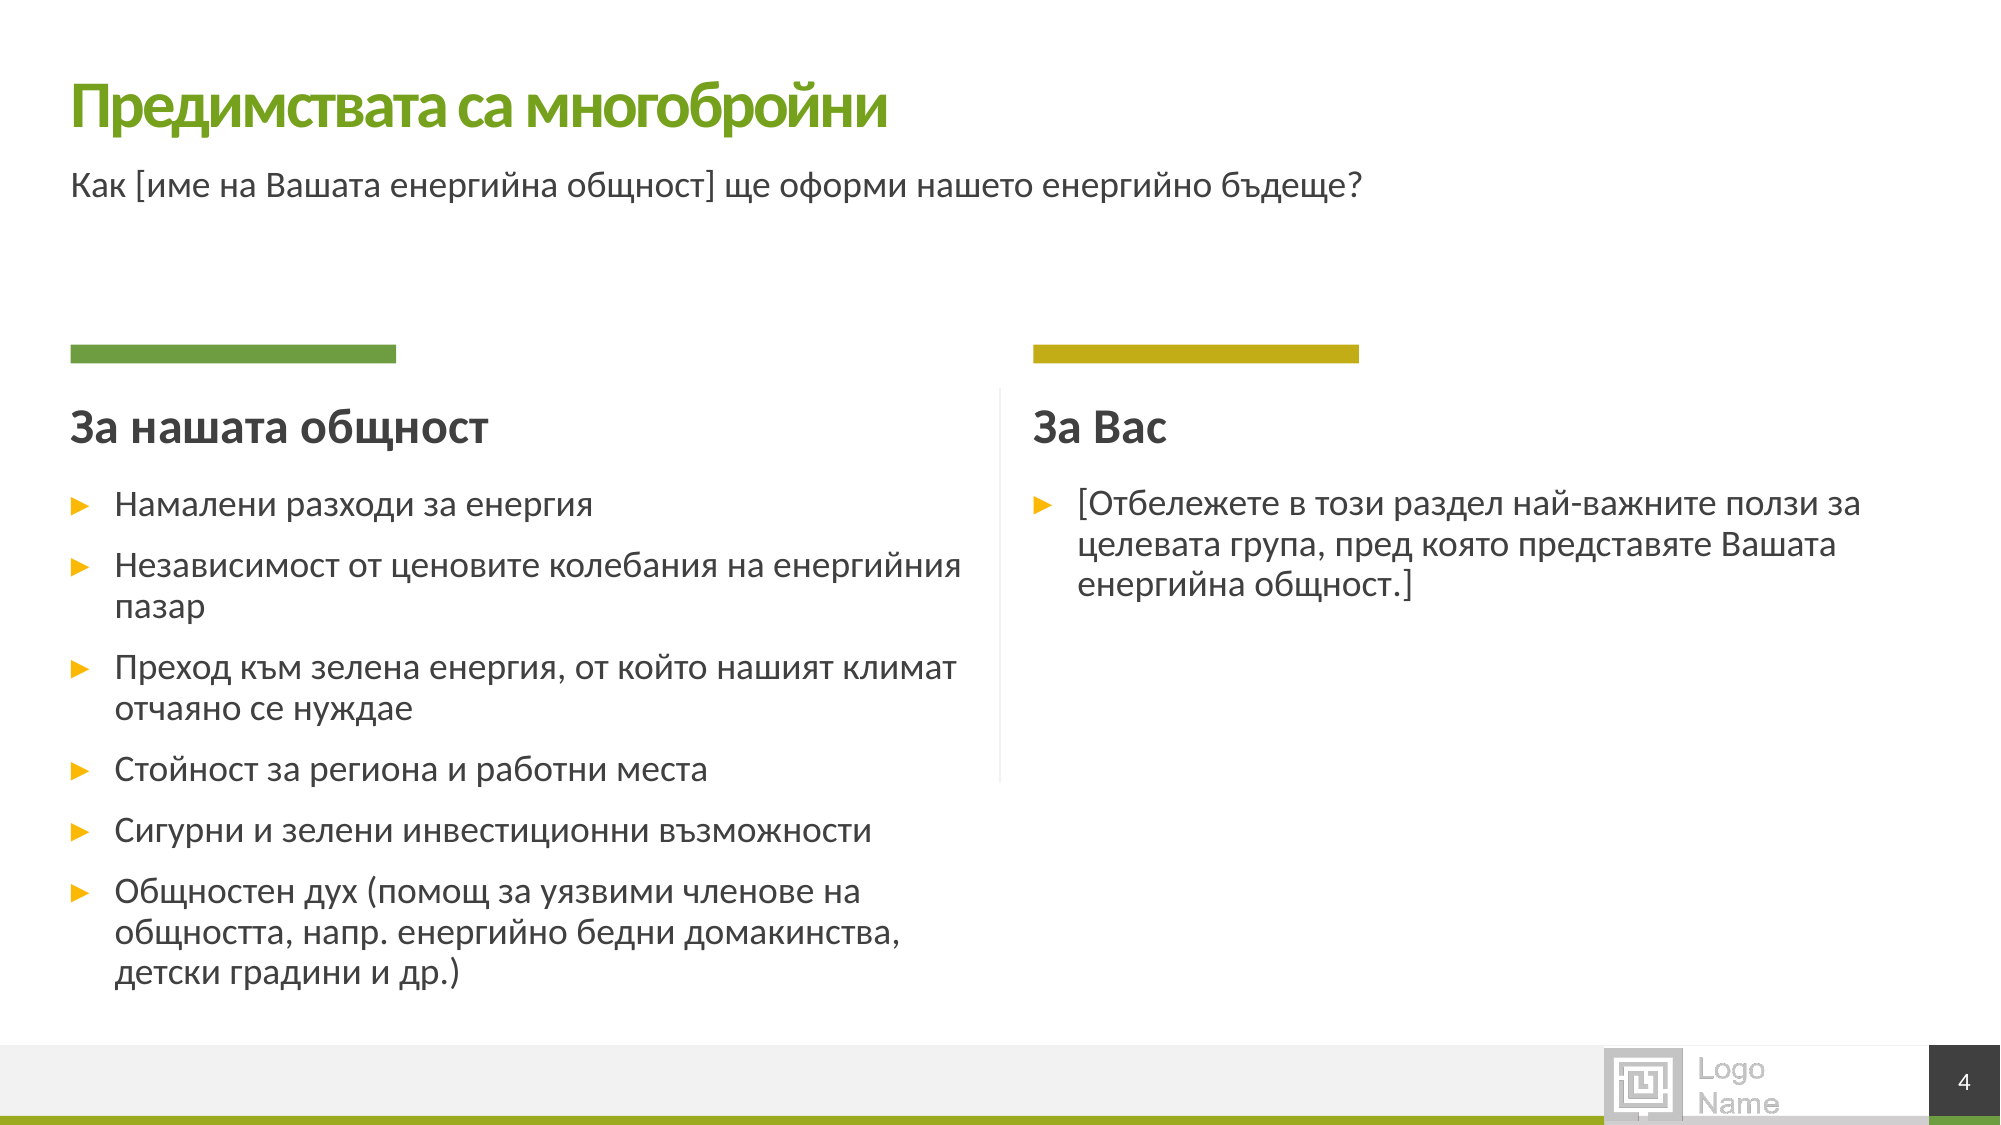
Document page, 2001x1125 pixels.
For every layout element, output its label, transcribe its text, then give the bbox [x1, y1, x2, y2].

slide_number 4 [1929, 1045, 2000, 1116]
list За нашата общност [70, 400, 969, 460]
list Намалени разходи за енергия Независимост от ценовите колебания на енергийния пазар Преход към зелена енергия, от който нашият климат отчаяно се нуждае Стойност за региона и работни места Сигурни и зелени инвестиционни възможности Общностен дух (помощ за уязвими членове на общността, напр. енергийно бедни домакинства, детски градини и др.) [70, 484, 969, 1008]
list [Отбележете в този раздел най-важните ползи за целевата група, пред която представяте Вашата енергийна общност.] [1033, 483, 1932, 844]
text_box [70, 343, 397, 364]
list Как [име на Вашата енергийна общност] ще оформи нашето енергийно бъдеще? [70, 165, 1931, 225]
list За Вас [1033, 400, 1932, 460]
text_box [1032, 343, 1360, 364]
title Предимствата са многобройни [70, 70, 1932, 142]
